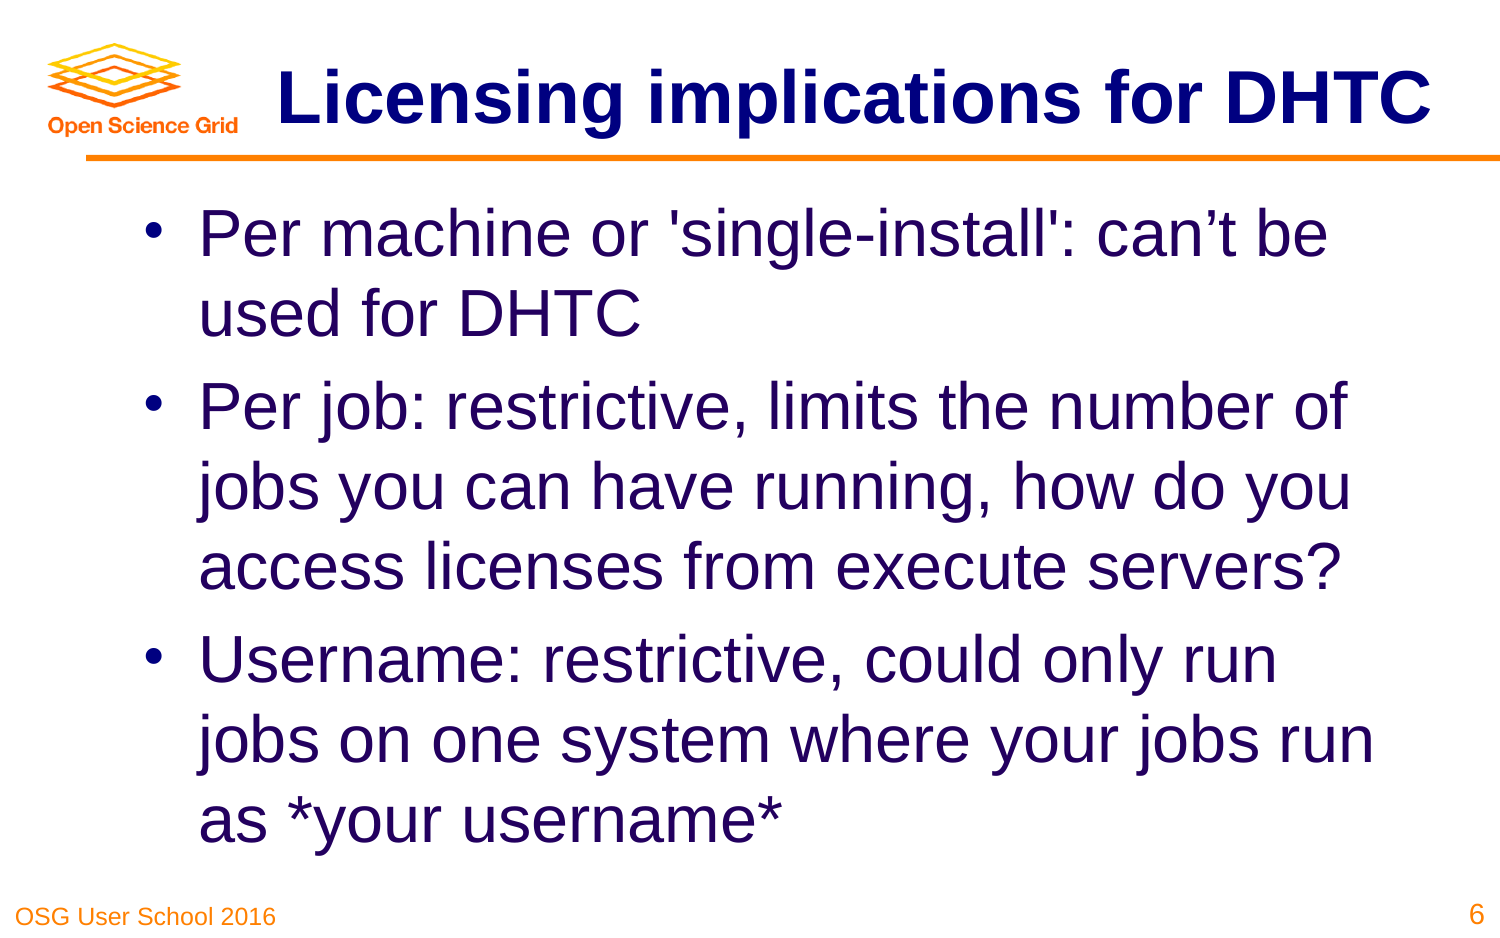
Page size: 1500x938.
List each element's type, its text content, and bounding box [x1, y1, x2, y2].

list Per machine or 'single-install': can’t be used for DHTC Per job: restrictive, limits the number of jobs you can have running, how do you access licenses from execute servers? Username: restrictive, could only run jobs on one system where your jobs run as *your username* [127, 182, 1403, 823]
title Licensing implications for DHTC [243, 15, 1468, 172]
picture [28, 24, 243, 151]
slide_number 6 [1430, 874, 1500, 938]
